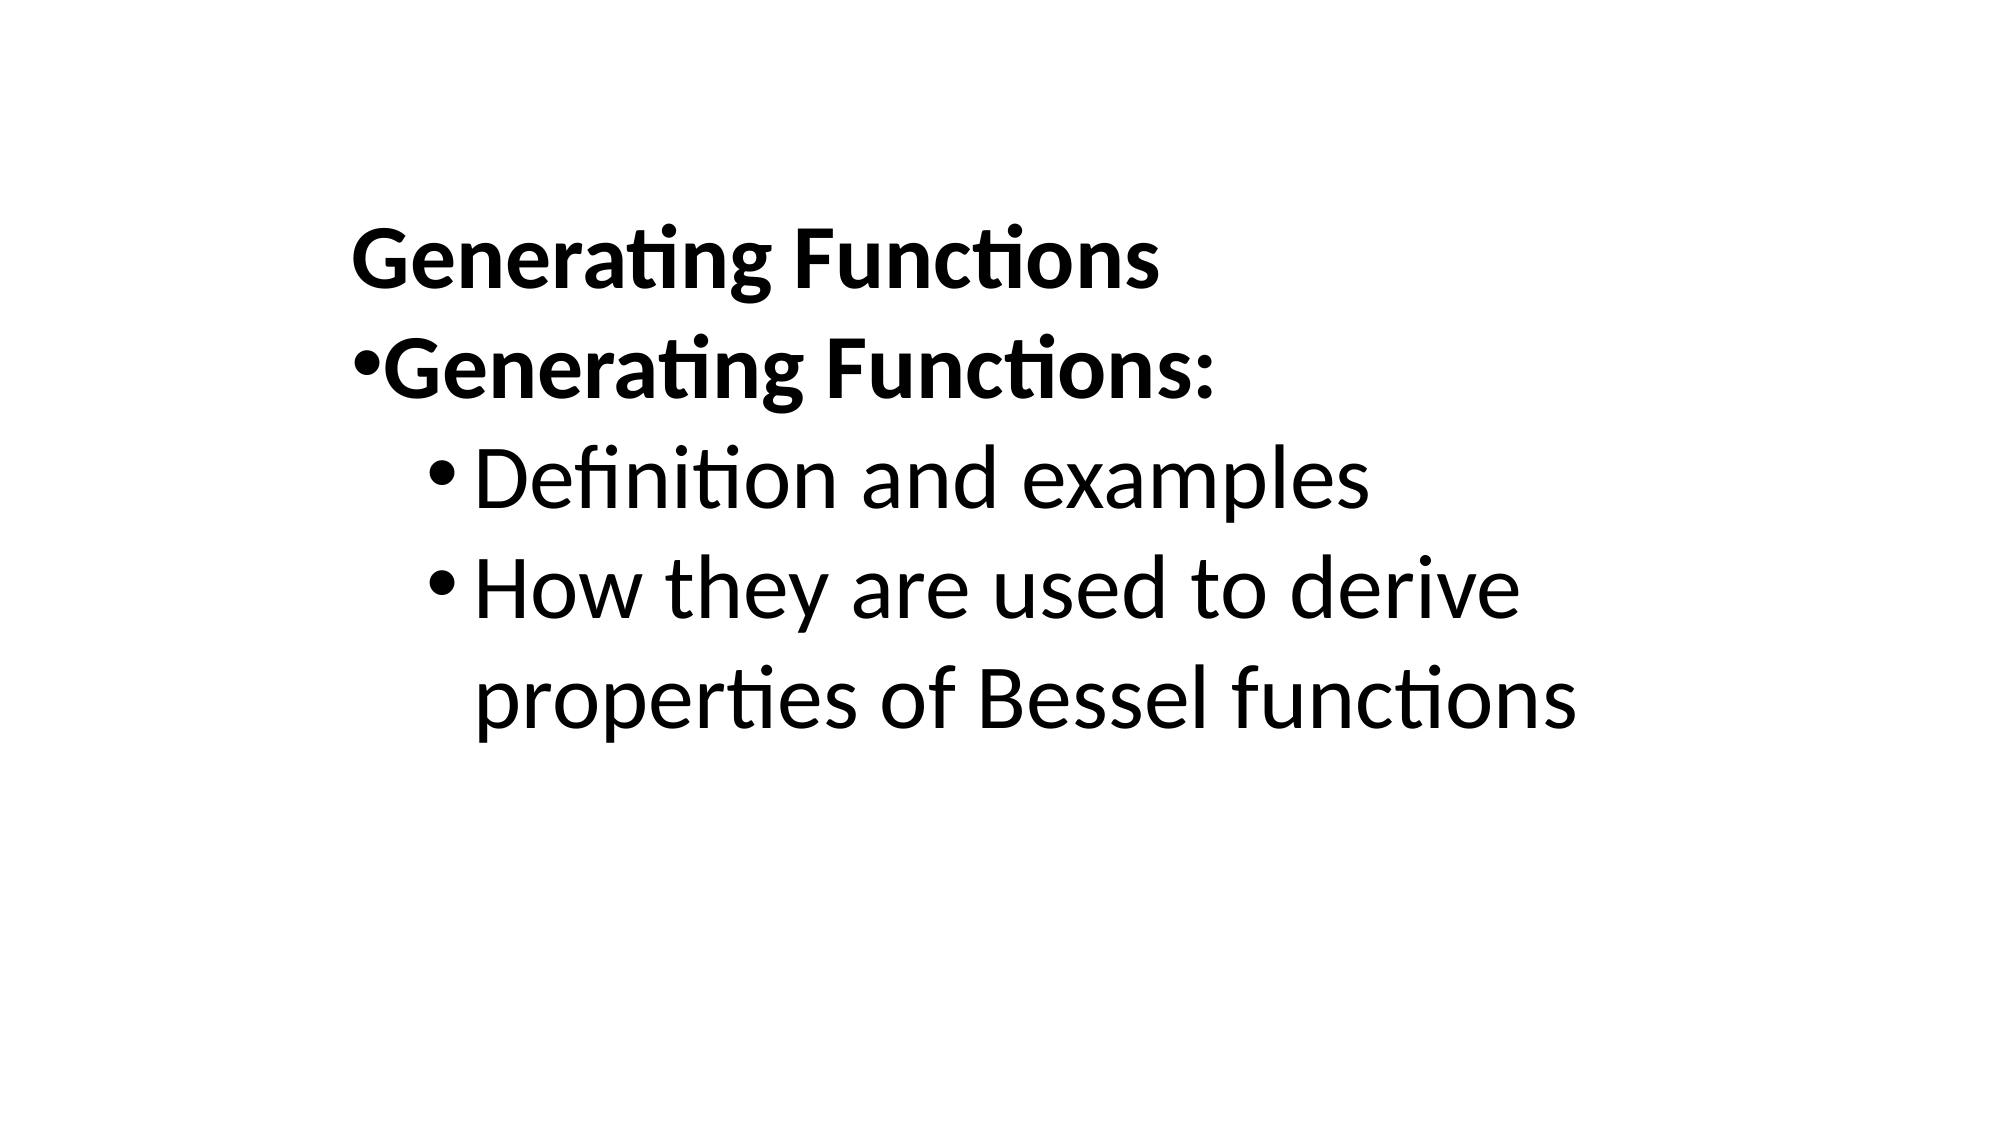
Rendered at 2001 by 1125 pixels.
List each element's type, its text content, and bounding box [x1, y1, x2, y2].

text_box Generating Functions Generating Functions: Definition and examples How they are used to derive properties of Bessel functions [336, 189, 1627, 799]
